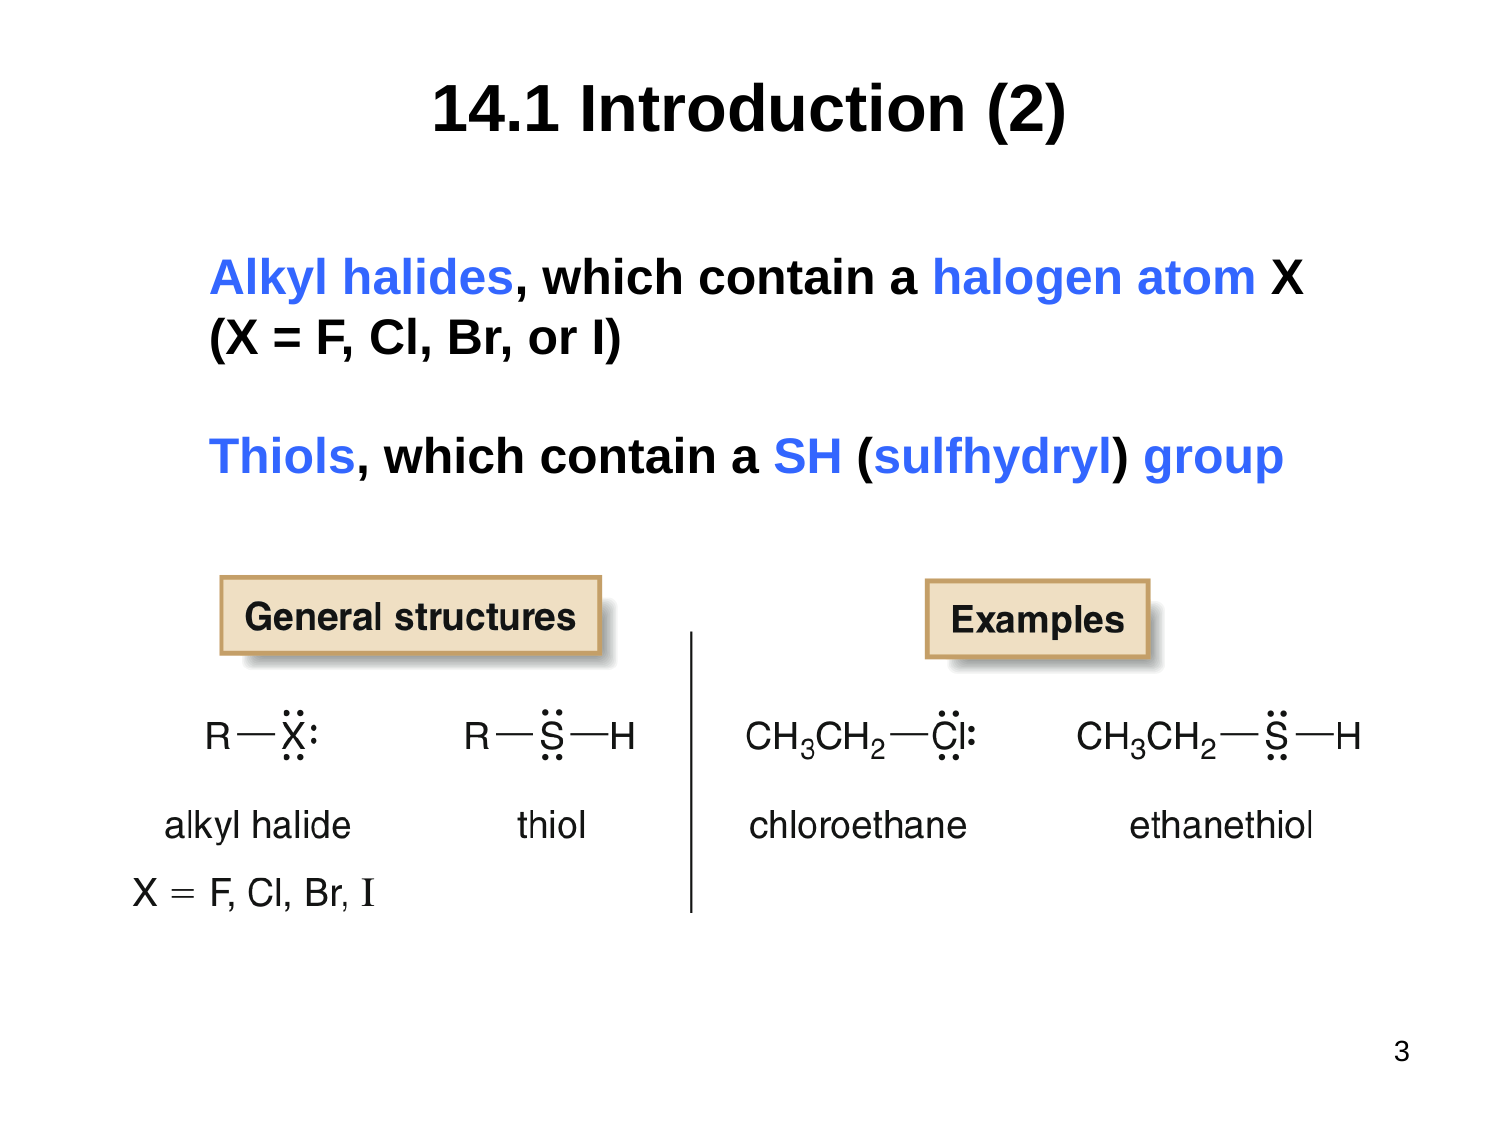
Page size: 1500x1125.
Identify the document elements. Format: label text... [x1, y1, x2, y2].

title 14.1 Introduction (2) [403, 56, 1097, 154]
picture [127, 562, 1373, 913]
list Alkyl halides, which contain a halogen atom X (X = F, Cl, Br, or I) Thiols, which contain a SH (sulfhydryl) group [193, 237, 1372, 561]
